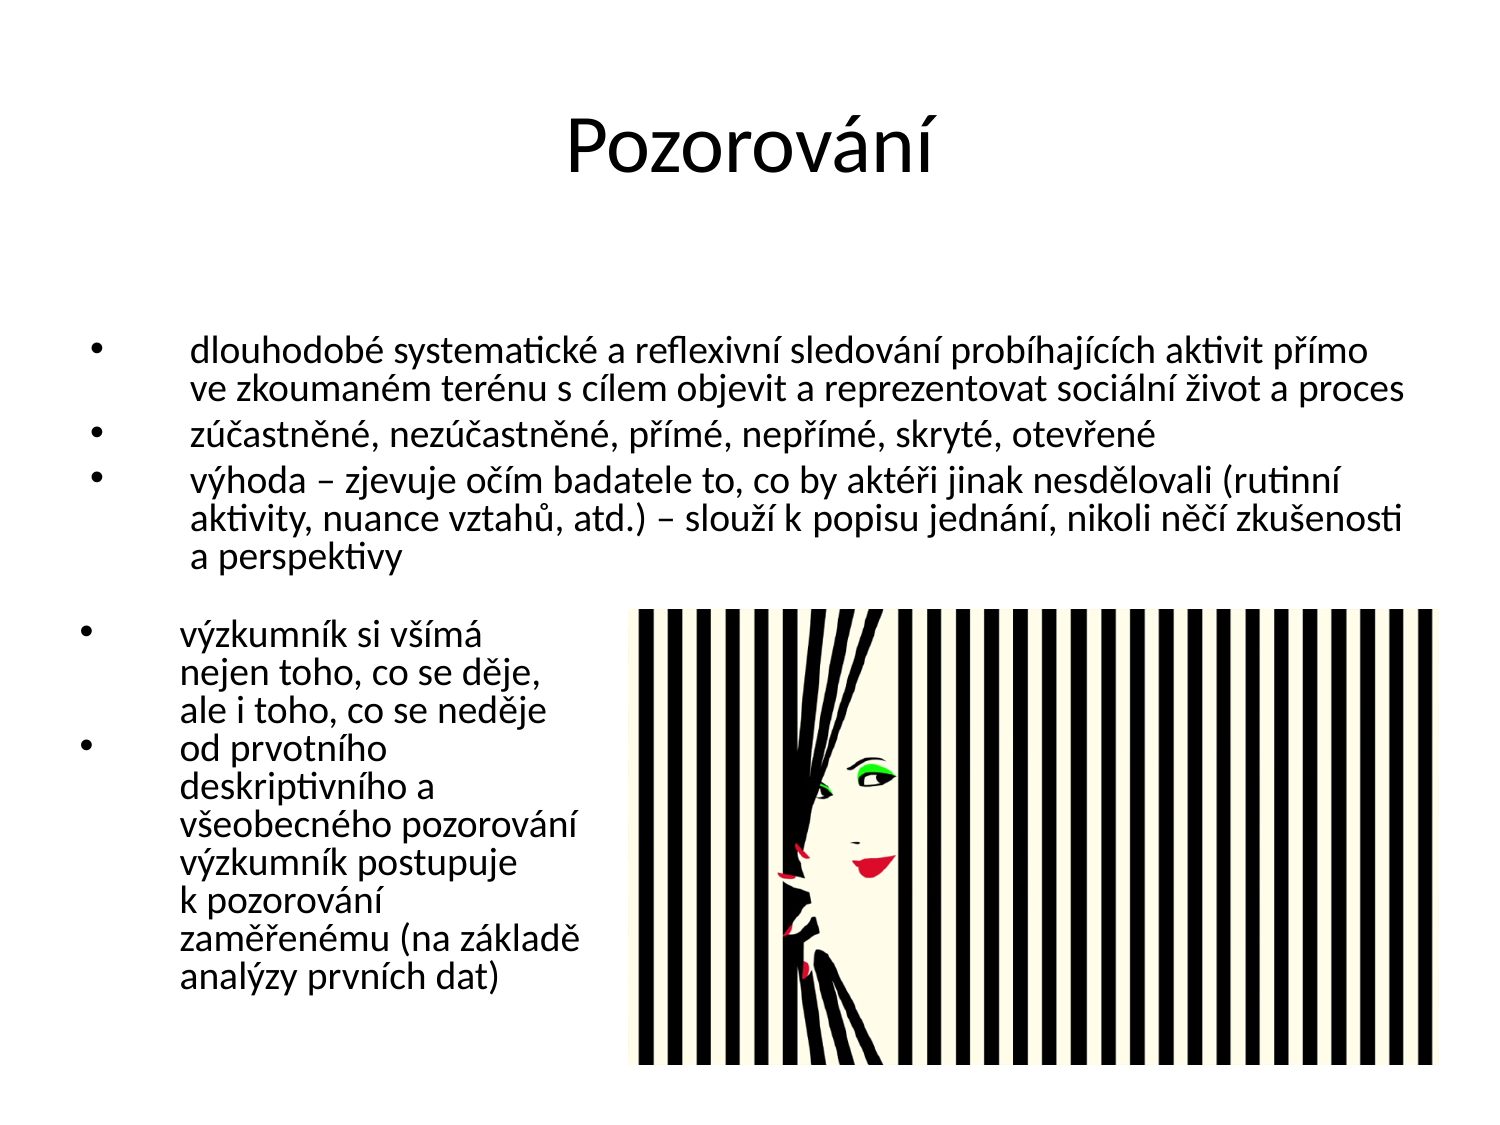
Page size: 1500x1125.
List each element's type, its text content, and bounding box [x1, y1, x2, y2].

picture [628, 609, 1440, 1065]
title Pozorování [75, 45, 1425, 233]
text_box výzkumník si všímá nejen toho, co se děje, ale i toho, co se neděje od prvotního deskriptivního a všeobecného pozorování výzkumník postupuje k pozorování zaměřenému (na základě analýzy prvních dat) [64, 609, 597, 1050]
list dlouhodobé systematické a reflexivní sledování probíhajících aktivit přímo ve zkoumaném terénu s cílem objevit a reprezentovat sociální život a proces zúčastněné, nezúčastněné, přímé, nepřímé, skryté, otevřené výhoda – zjevuje očím badatele to, co by aktéři jinak nesdělovali (rutinní aktivity, nuance vztahů, atd.) – slouží k popisu jednání, nikoli něčí zkušenosti a perspektivy [75, 326, 1425, 589]
